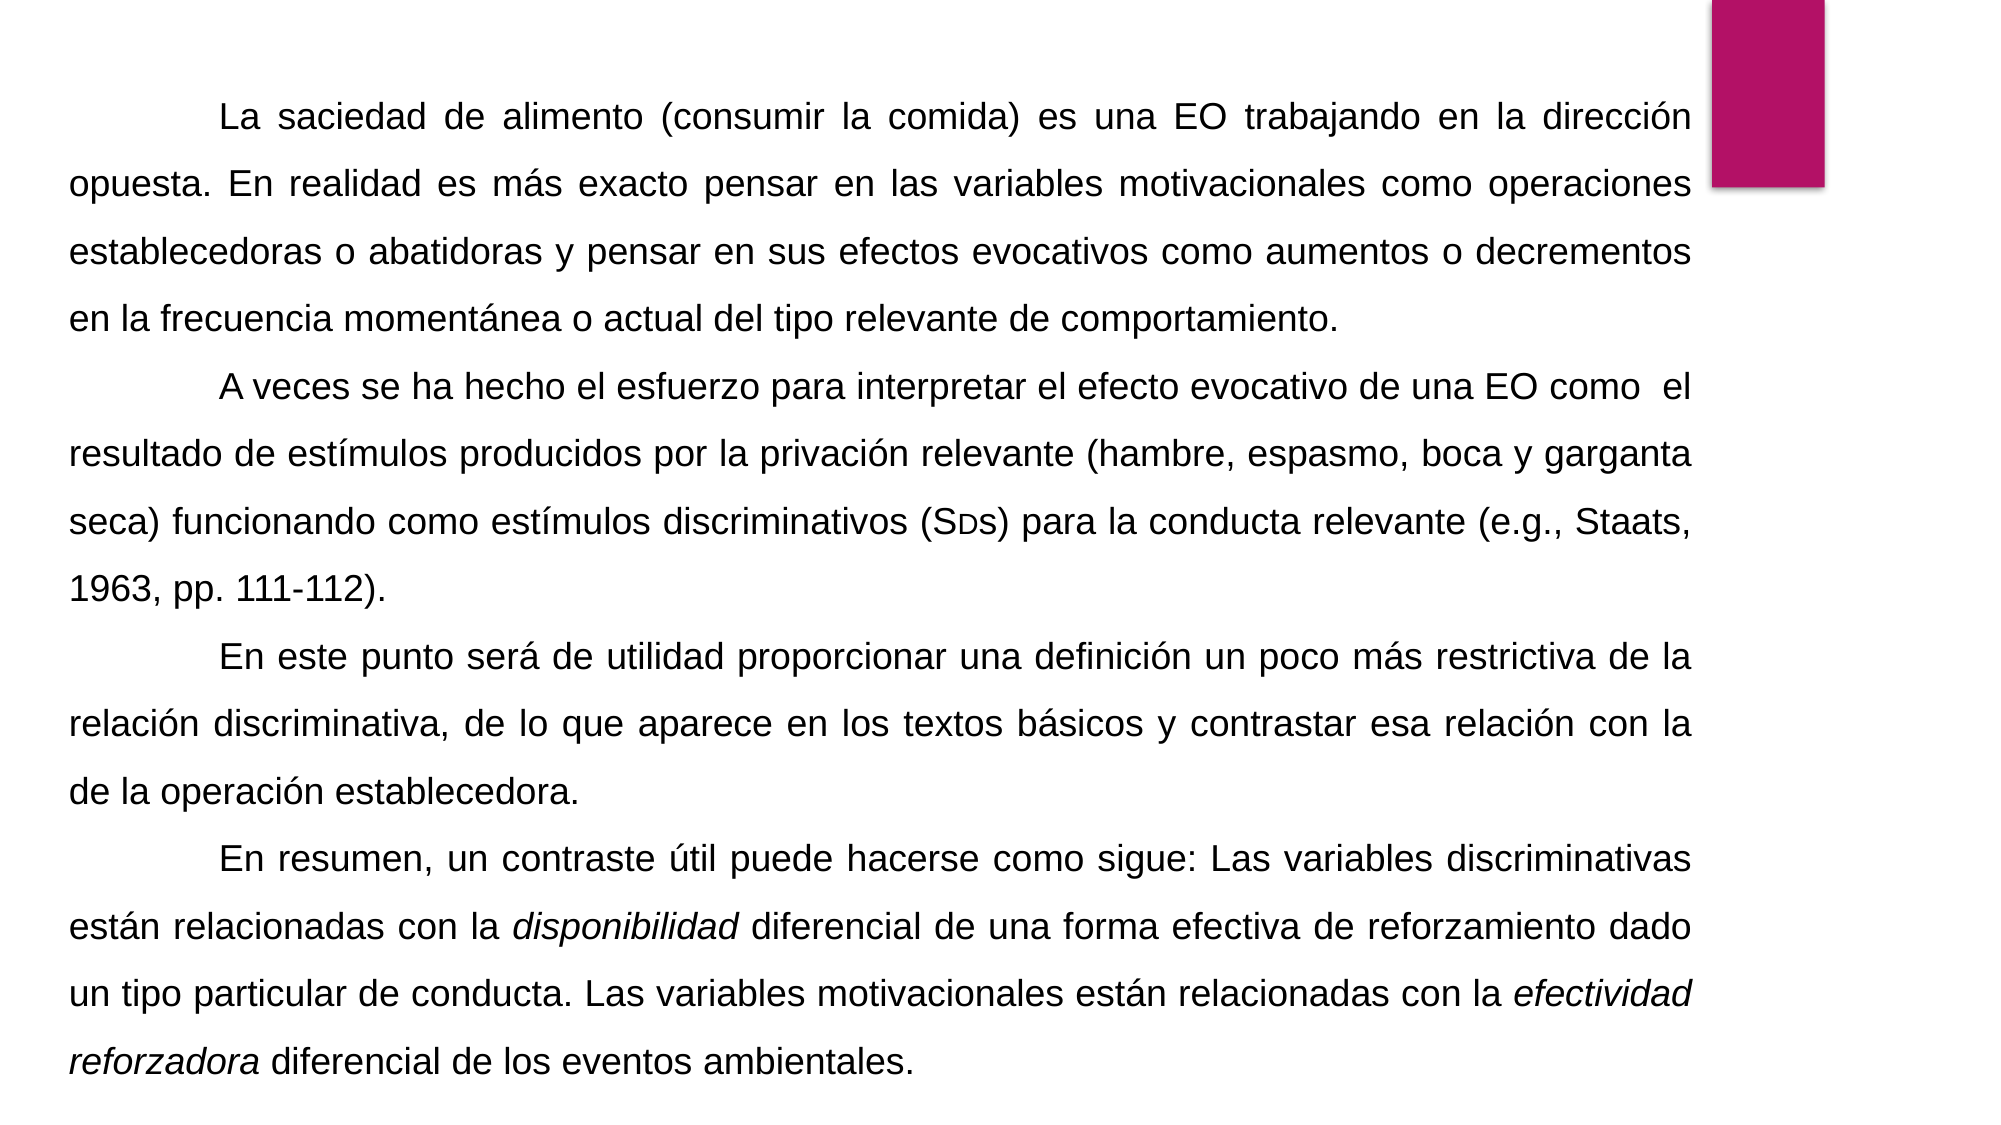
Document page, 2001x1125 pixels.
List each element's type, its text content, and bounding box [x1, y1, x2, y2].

text_box La saciedad de alimento (consumir la comida) es una EO trabajando en la dirección opuesta. En realidad es más exacto pensar en las variables motivacionales como operaciones establecedoras o abatidoras y pensar en sus efectos evocativos como aumentos o decrementos en la frecuencia momentánea o actual del tipo relevante de comportamiento. A veces se ha hecho el esfuerzo para interpretar el efecto evocativo de una EO como el resultado de estímulos producidos por la privación relevante (hambre, espasmo, boca y garganta seca) funcionando como estímulos discriminativos (SDs) para la conducta relevante (e.g., Staats, 1963, pp. 111-112). En este punto será de utilidad proporcionar una definición un poco más restrictiva de la relación discriminativa, de lo que aparece en los textos básicos y contrastar esa relación con la de la operación establecedora. En resumen, un contraste útil puede hacerse como sigue: Las variables discriminativas están relacionadas con la disponibilidad diferencial de una forma efectiva de reforzamiento dado un tipo particular de conducta. Las variables motivacionales están relacionadas con la efectividad reforzadora diferencial de los eventos ambientales. [54, 62, 1707, 1090]
